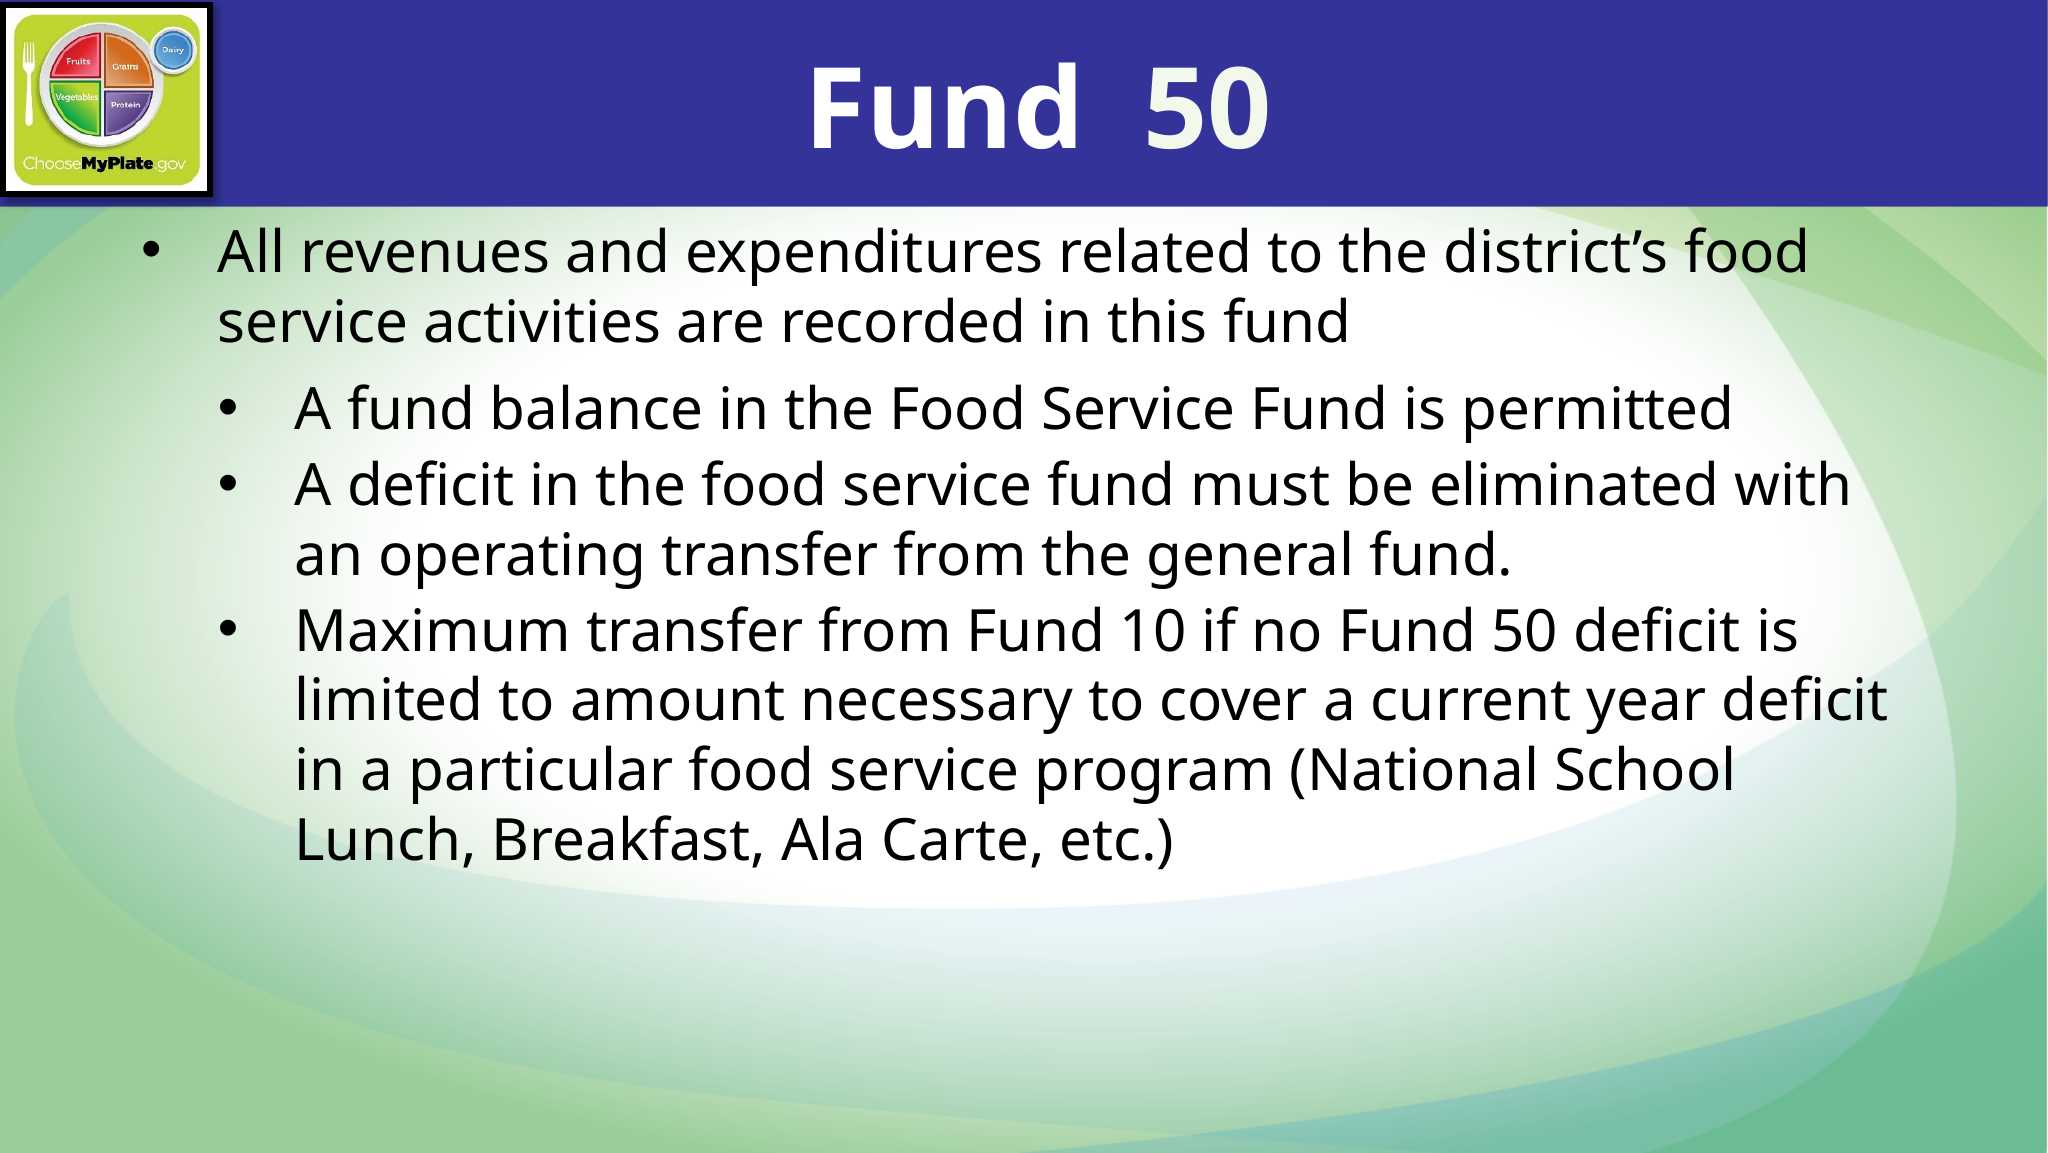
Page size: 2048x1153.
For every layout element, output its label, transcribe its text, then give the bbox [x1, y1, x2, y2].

picture [6, 8, 207, 192]
picture [0, 207, 2047, 1153]
list Fund 50 [215, 0, 2048, 207]
list All revenues and expenditures related to the district’s food service activities are recorded in this fund A fund balance in the Food Service Fund is permitted A deficit in the food service fund must be eliminated with an operating transfer from the general fund. Maximum transfer from Fund 10 if no Fund 50 deficit is limited to amount necessary to cover a current year deficit in a particular food service program (National School Lunch, Breakfast, Ala Carte, etc.) [126, 206, 1920, 1029]
